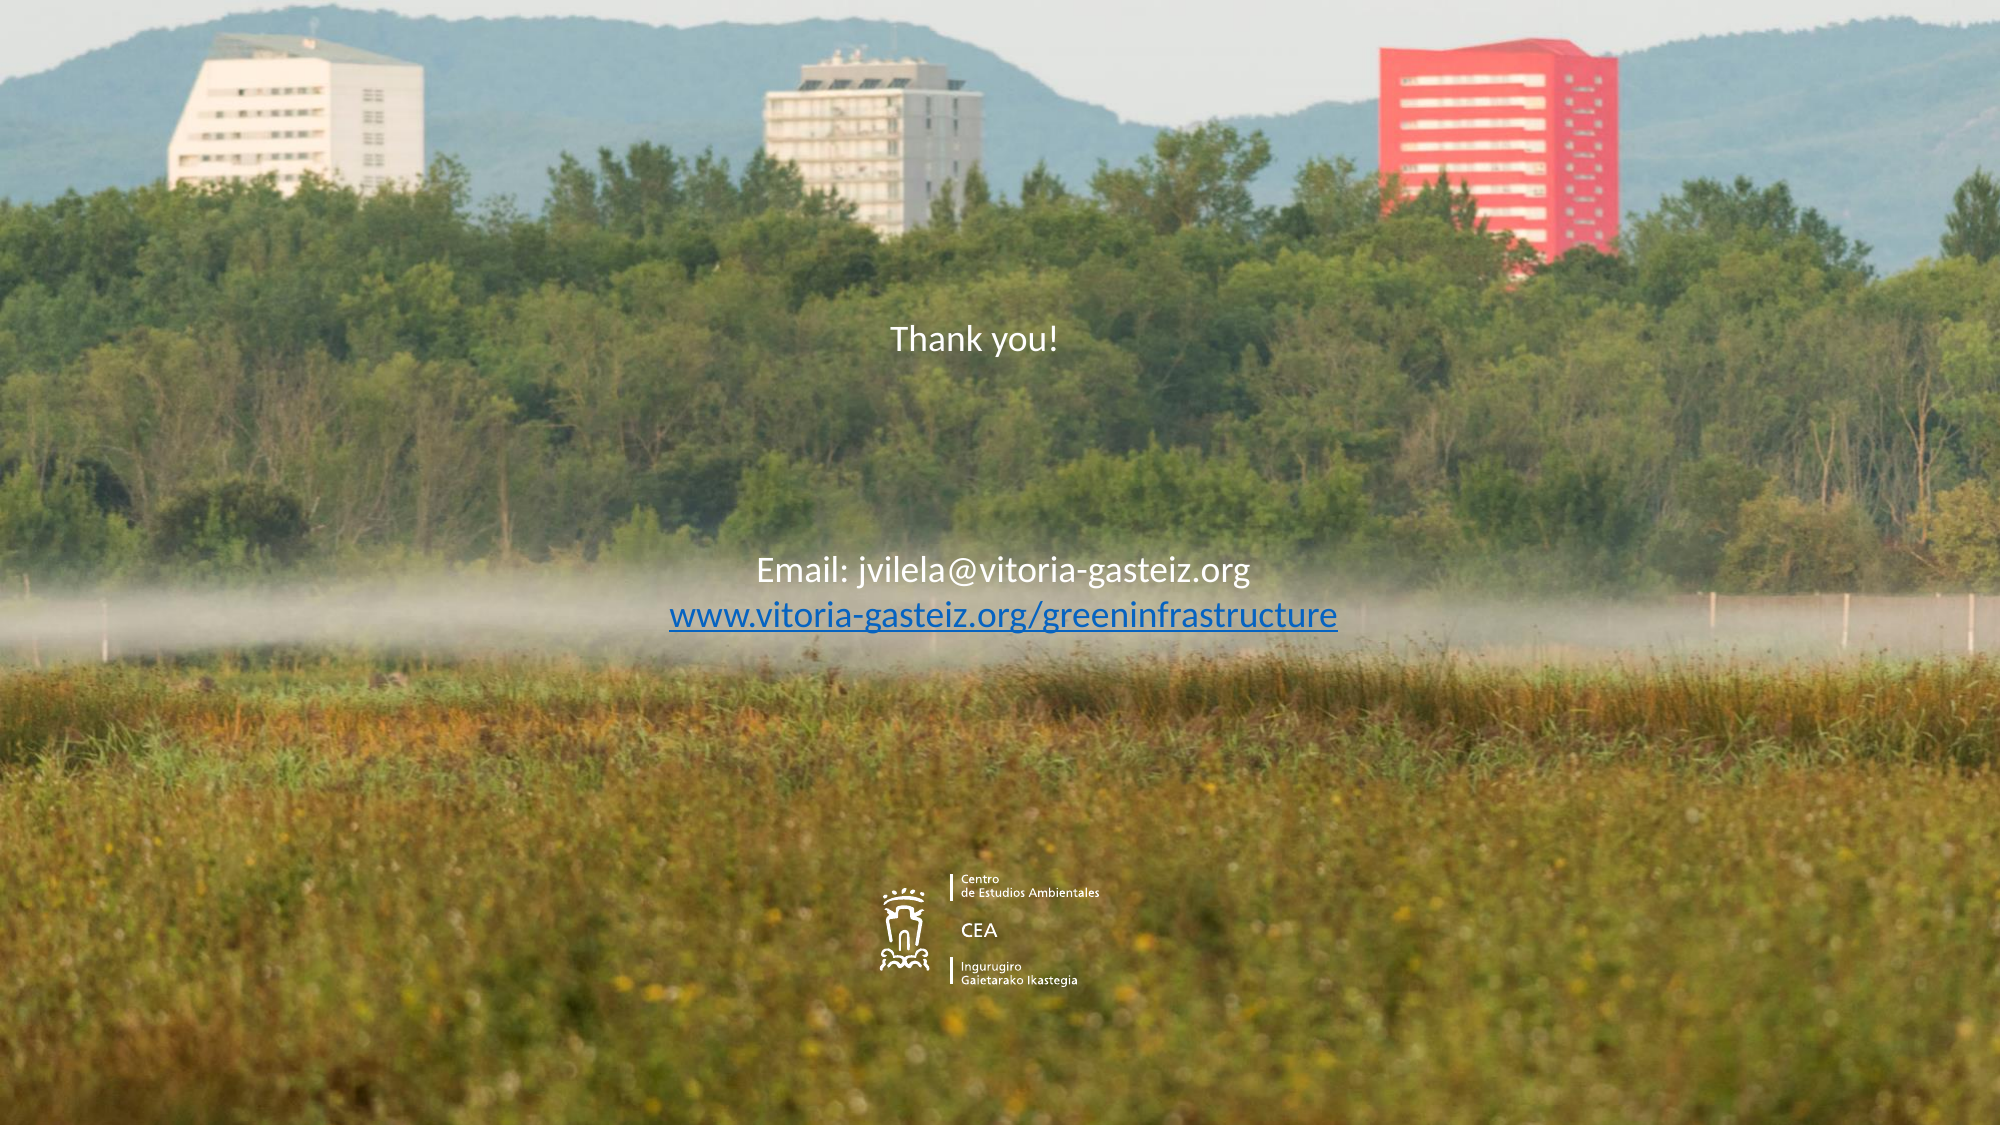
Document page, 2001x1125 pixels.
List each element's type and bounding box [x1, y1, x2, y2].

text_box [0, 0, 2000, 1125]
